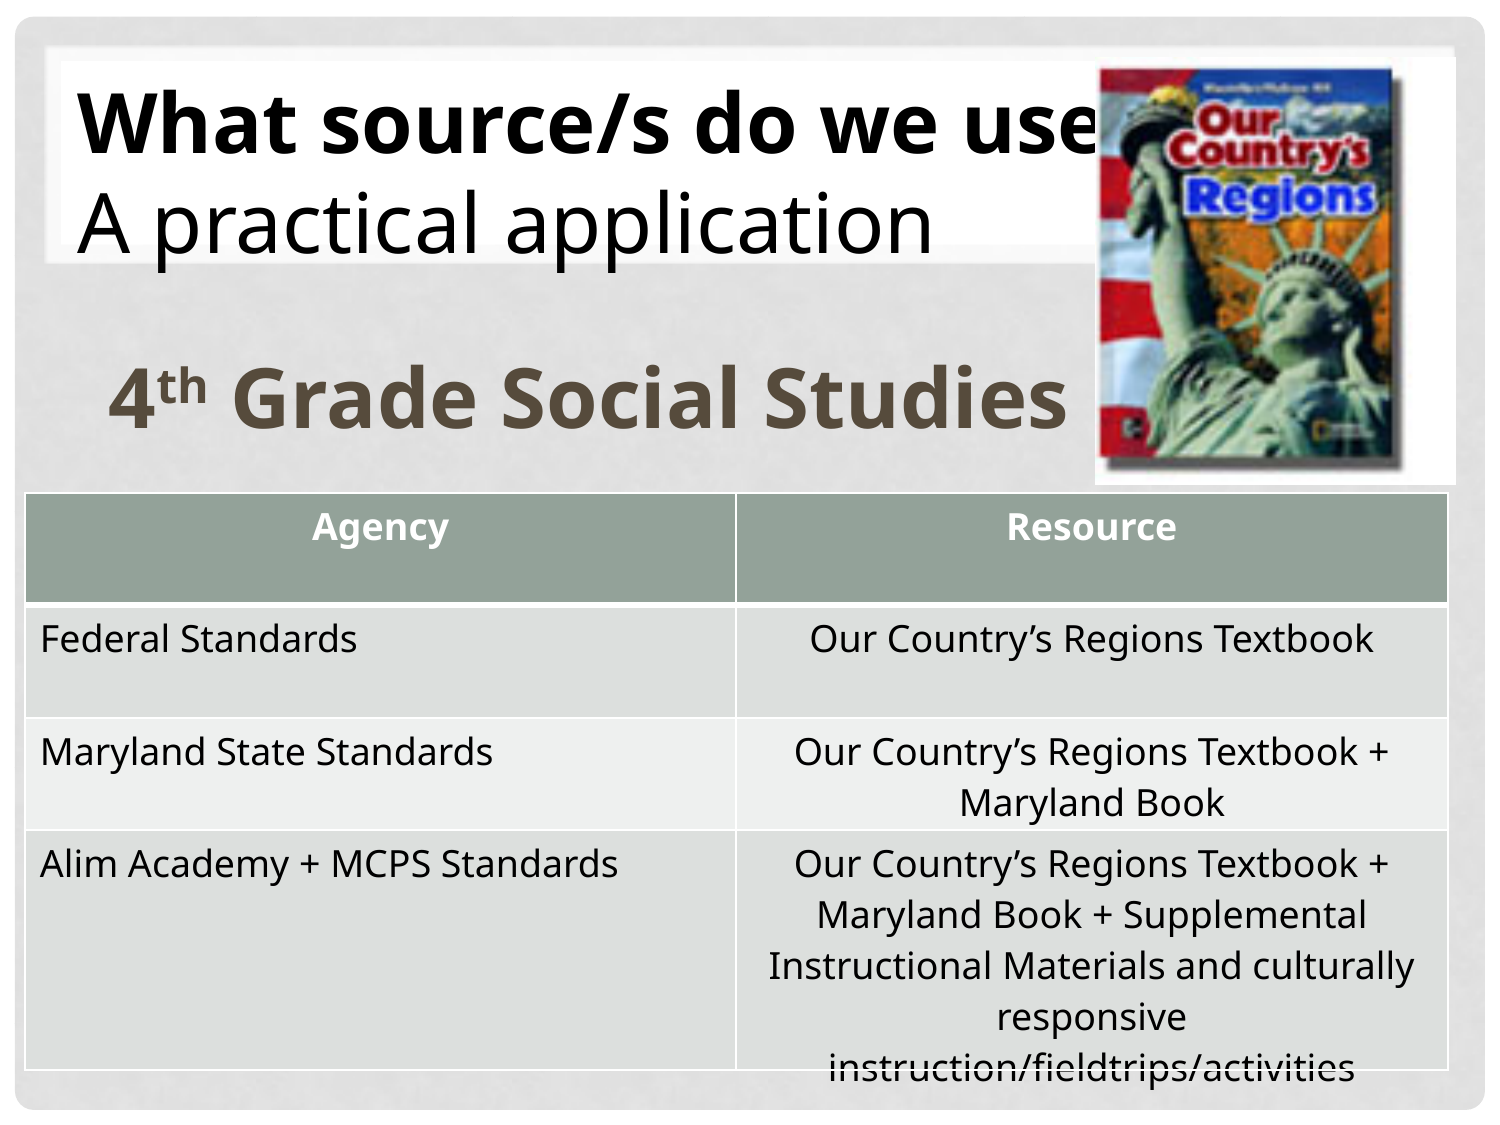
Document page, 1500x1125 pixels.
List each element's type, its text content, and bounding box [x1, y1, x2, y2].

table_cell Our Country’s Regions Textbook [737, 608, 1447, 717]
table_cell Our Country’s Regions Textbook + Maryland Book [737, 719, 1447, 829]
table_cell Our Country’s Regions Textbook + Maryland Book + Supplemental Instructional Materials and culturally responsive instruction/fieldtrips/activities [737, 831, 1447, 1069]
table_header Resource [737, 494, 1447, 602]
table_cell Federal Standards [26, 608, 735, 717]
list 4th Grade Social Studies [75, 337, 1425, 492]
table_header Agency [26, 494, 735, 602]
picture [1095, 57, 1456, 485]
text_box What source/s do we use? A practical application [62, 62, 1095, 278]
table_cell Maryland State Standards [26, 719, 735, 829]
table_cell Alim Academy + MCPS Standards [26, 831, 735, 1069]
